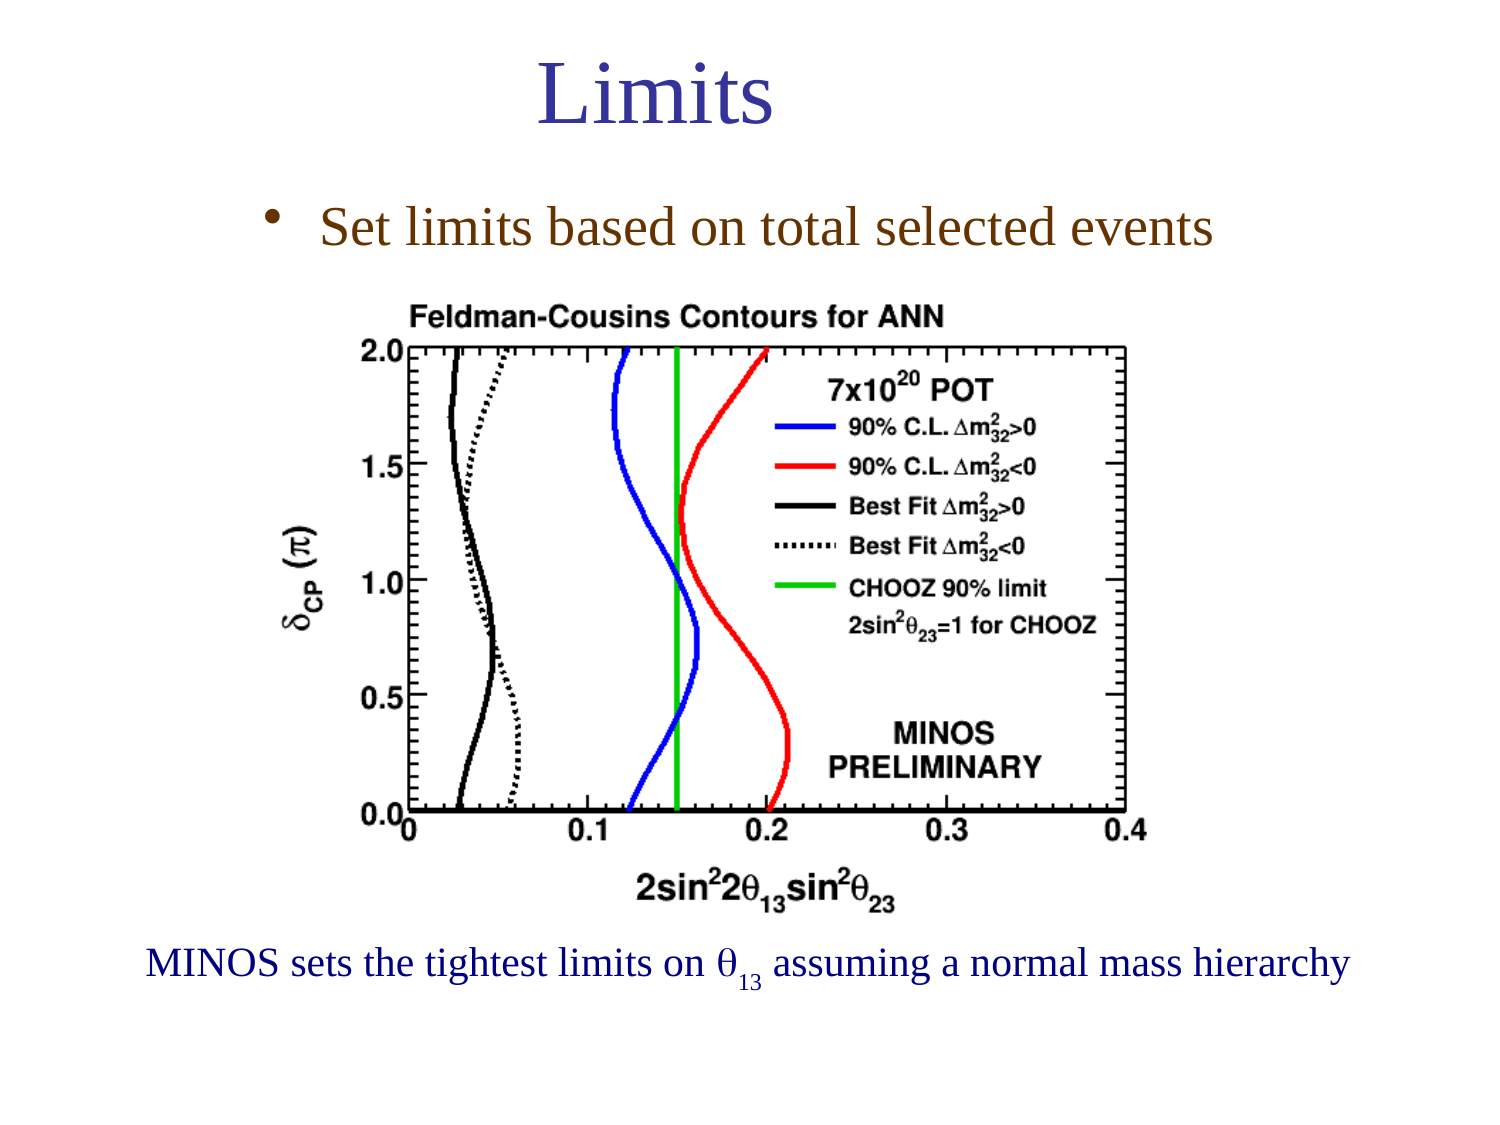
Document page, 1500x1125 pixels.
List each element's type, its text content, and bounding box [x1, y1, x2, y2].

title Limits [0, 47, 1313, 129]
text_box MINOS sets the tightest limits on q13 assuming a normal mass hierarchy [40, 871, 1457, 1125]
picture [223, 281, 1155, 944]
list Set limits based on total selected events [15, 184, 1464, 424]
